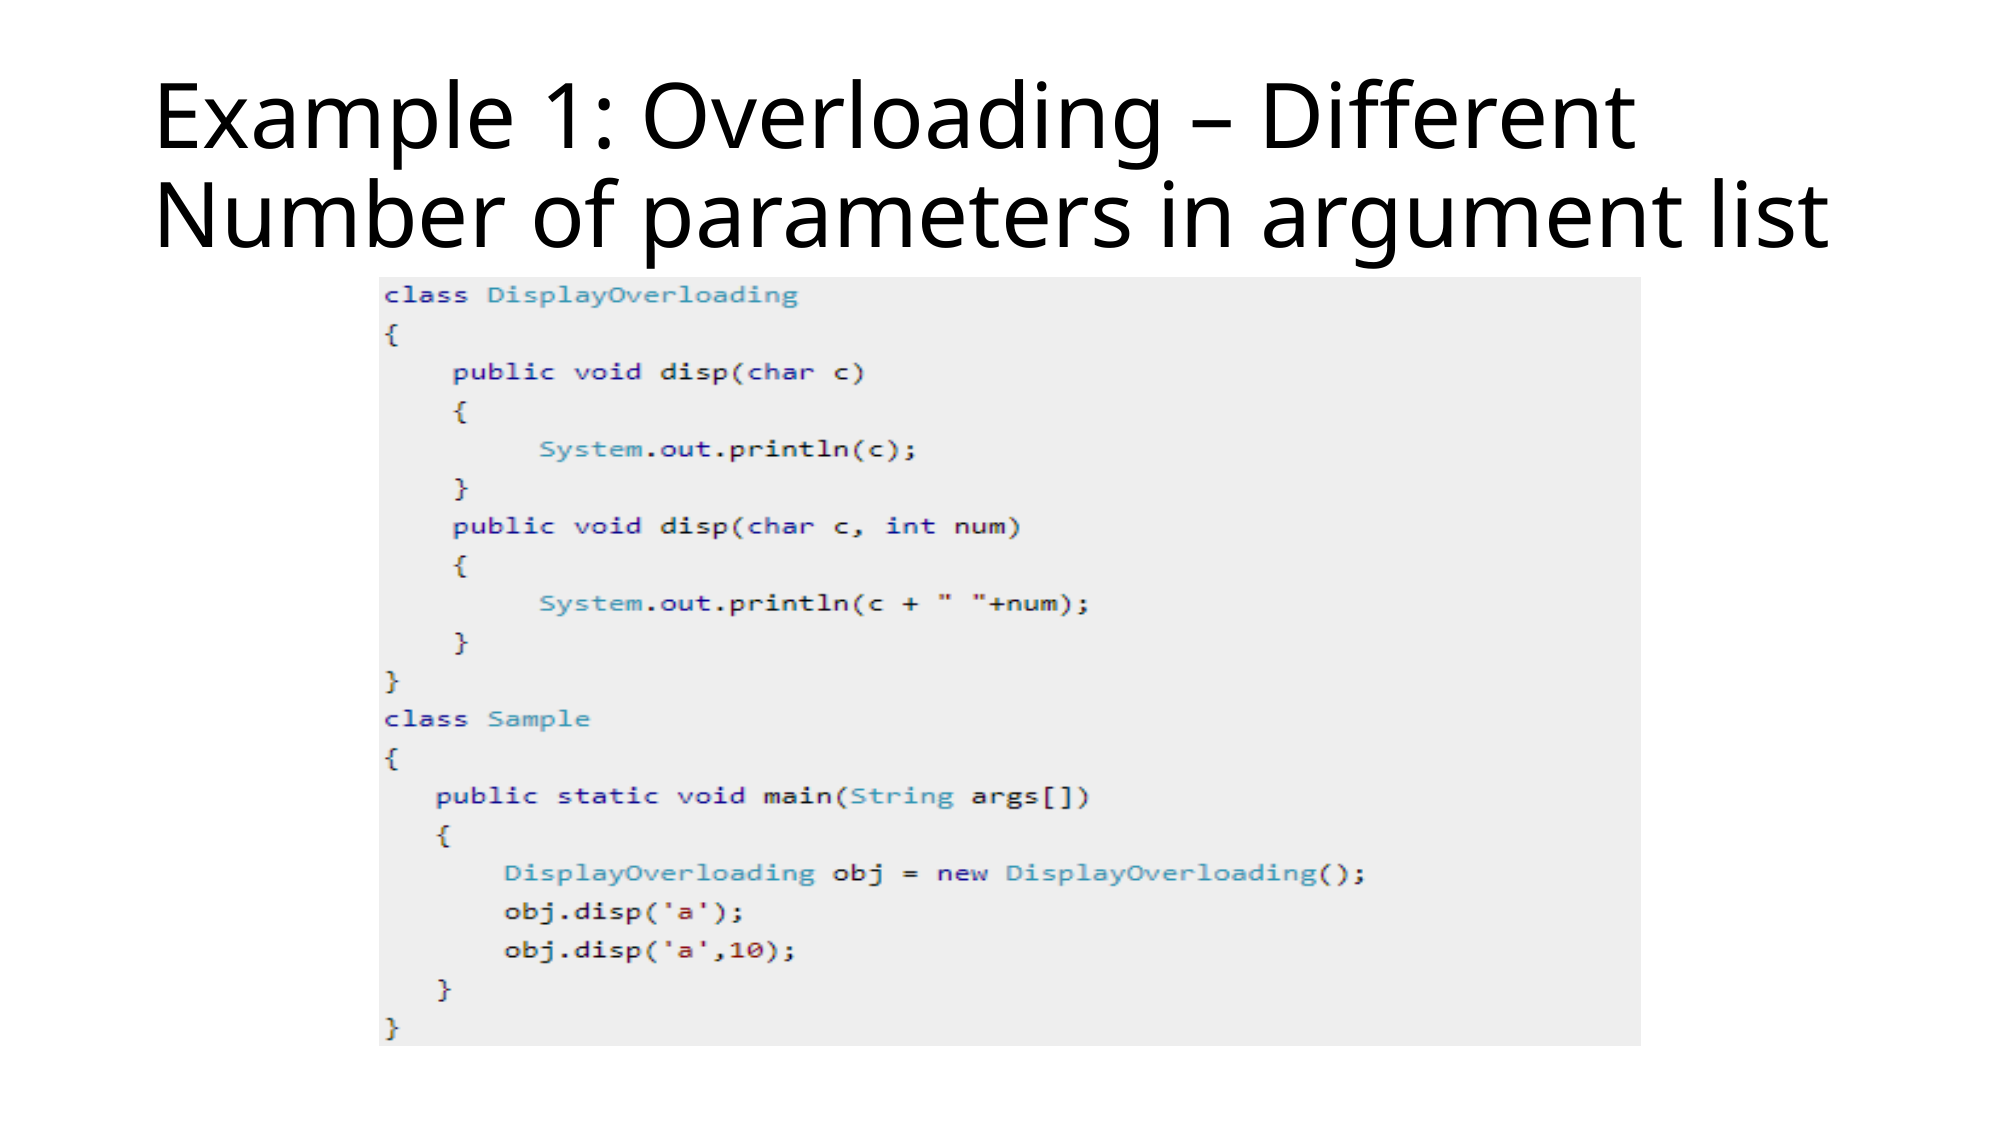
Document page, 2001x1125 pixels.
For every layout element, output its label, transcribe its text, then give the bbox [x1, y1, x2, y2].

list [378, 277, 1641, 1046]
title Example 1: Overloading – Different Number of parameters in argument list [137, 59, 1863, 278]
